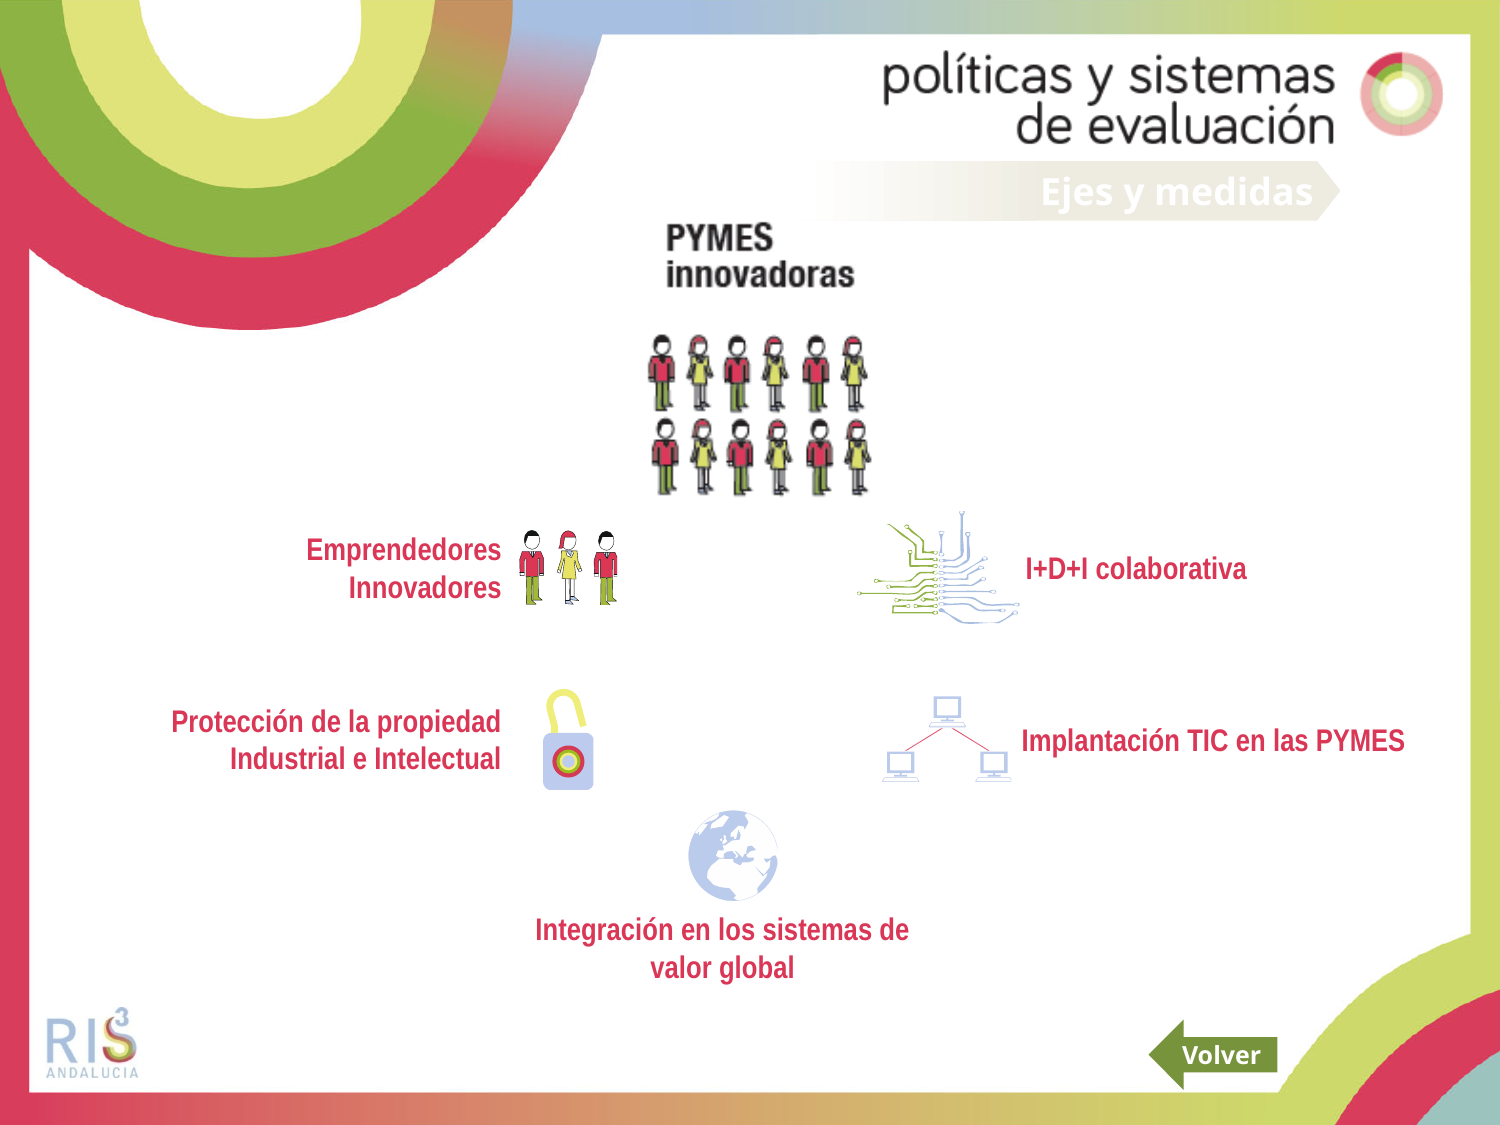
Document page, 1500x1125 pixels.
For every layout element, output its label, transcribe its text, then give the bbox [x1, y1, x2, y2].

text_box Integración en los sistemas de valor global [506, 902, 940, 992]
text_box Implantación TIC en las PYMES [1016, 712, 1441, 765]
picture [0, 0, 1500, 1125]
text_box Volver [1146, 1017, 1280, 1092]
text_box Protección de la propiedad Industrial e Intelectual [131, 693, 517, 784]
text_box Emprendedores Innovadores [199, 521, 517, 612]
text_box Ejes y medidas [798, 160, 1341, 221]
text_box I+D+I colaborativa [1024, 540, 1359, 594]
